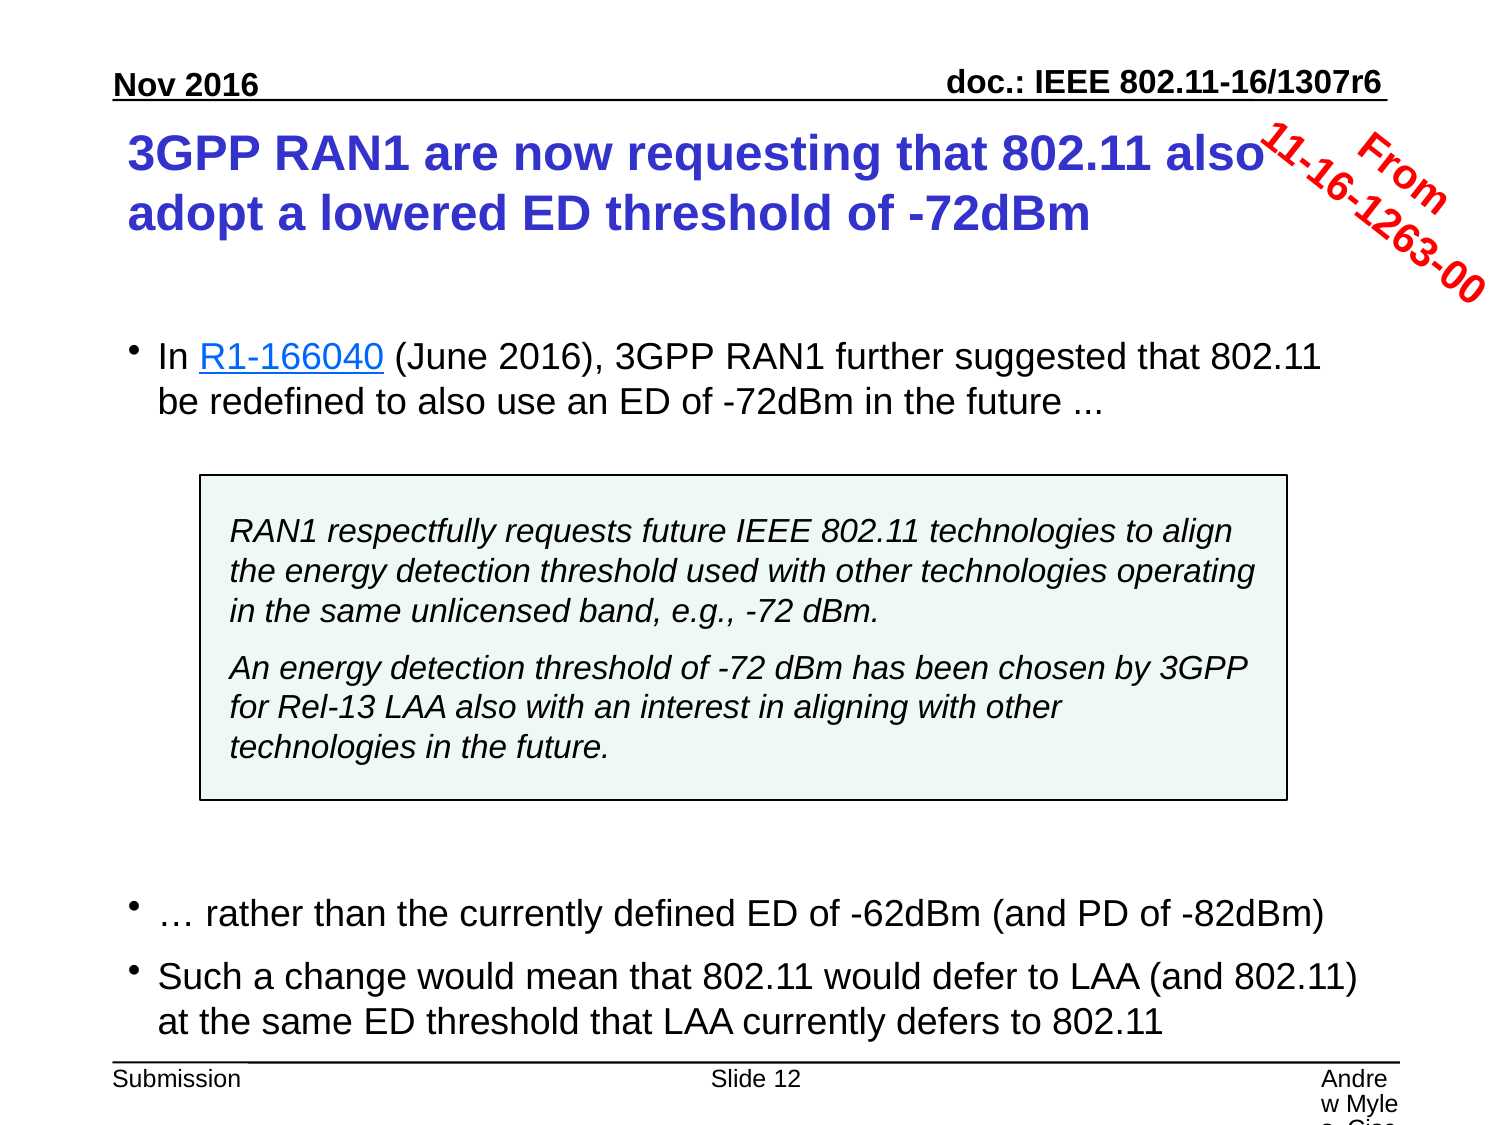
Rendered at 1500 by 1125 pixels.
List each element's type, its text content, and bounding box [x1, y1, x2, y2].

slide_number Slide 12 [709, 1061, 803, 1093]
text_box From 11-16-1263-00 [1265, 49, 1500, 284]
footer Andrew Myles, Cisco [1320, 1061, 1402, 1093]
title 3GPP RAN1 are now requesting that 802.11 also adopt a lowered ED threshold of -72dBm [112, 112, 1388, 288]
text_box RAN1 respectfully requests future IEEE 802.11 technologies to align the energy detection threshold used with other technologies operating in the same unlicensed band, e.g., -72 dBm. An energy detection threshold of -72 dBm has been chosen by 3GPP for Rel-13 LAA also with an interest in aligning with other technologies in the future. [200, 474, 1288, 800]
list In R1-166040 (June 2016), 3GPP RAN1 further suggested that 802.11 be redefined to also use an ED of -72dBm in the future ... … rather than the currently defined ED of -62dBm (and PD of -82dBm) Such a change would mean that 802.11 would defer to LAA (and 802.11) at the same ED threshold that LAA currently defers to 802.11 [112, 324, 1388, 1000]
